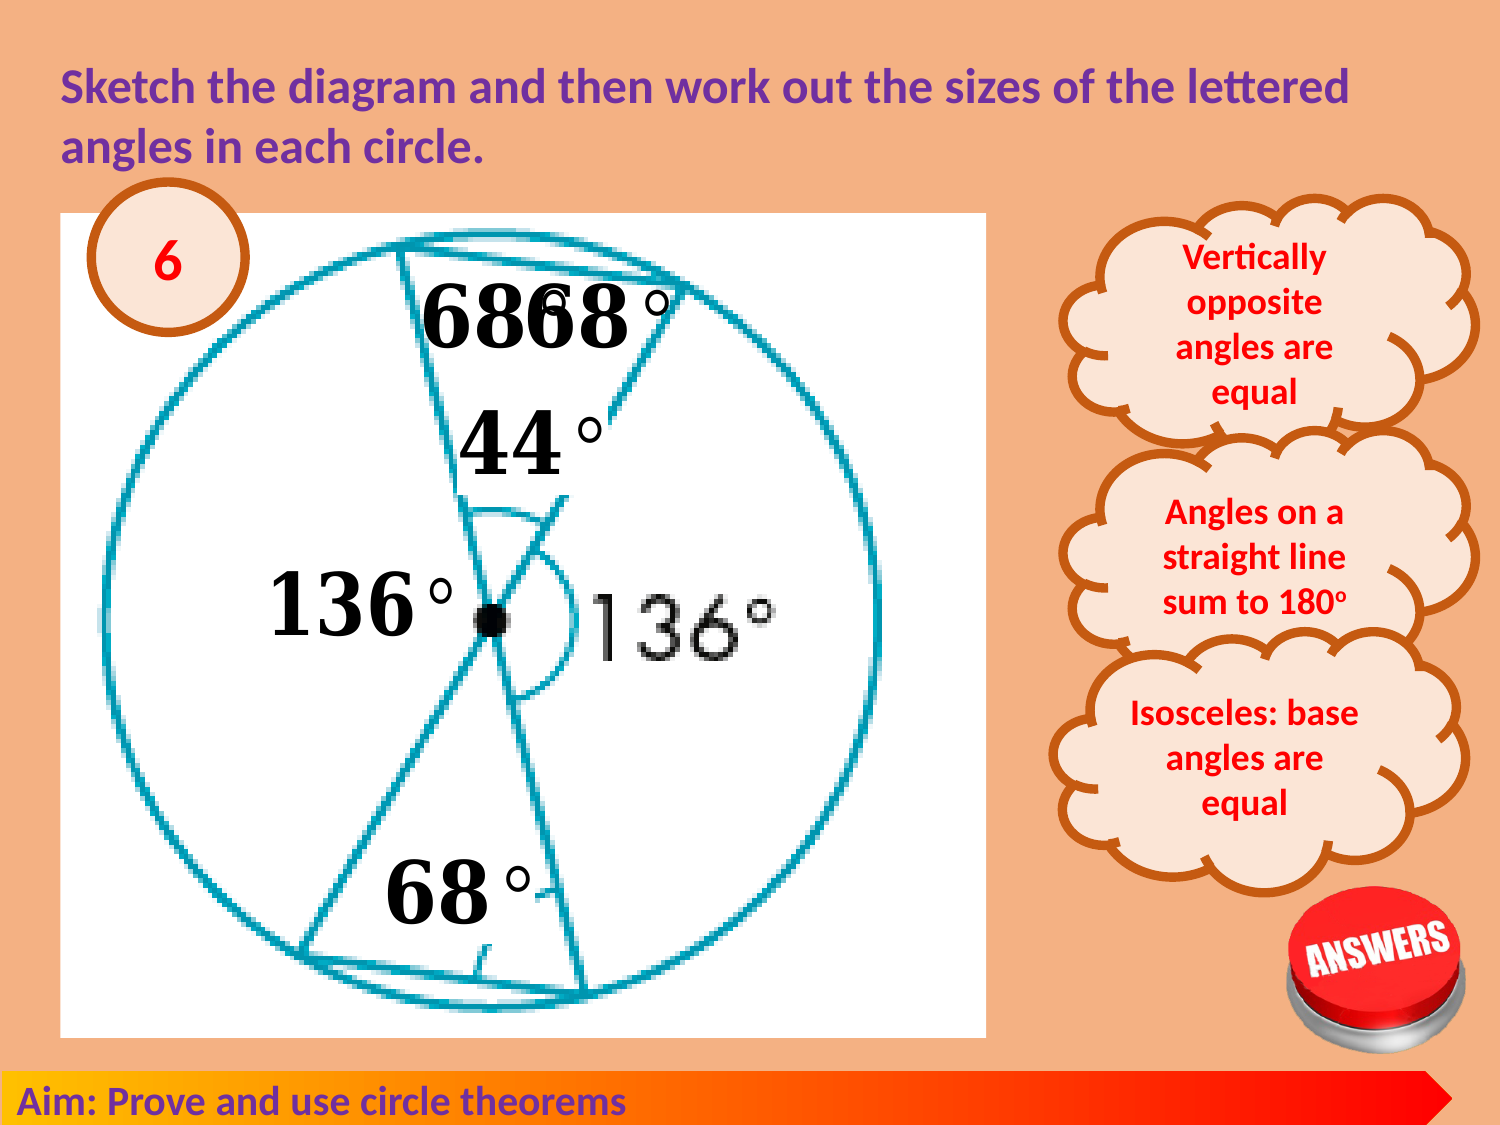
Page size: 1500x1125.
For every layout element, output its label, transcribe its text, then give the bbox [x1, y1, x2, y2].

picture [60, 213, 987, 1038]
text_box 6 [105, 181, 232, 213]
text_box Isosceles: base angles are equal [1052, 630, 1467, 894]
text_box Sketch the diagram and then work out the sizes of the lettered angles in each circle. [45, 45, 1466, 181]
text_box Angles on a straight line sum to 180o [1061, 429, 1477, 660]
picture [1286, 886, 1466, 1054]
text_box Aim: Prove and use circle theorems [0, 1070, 1454, 1125]
text_box Vertically opposite angles are equal [1061, 197, 1477, 447]
